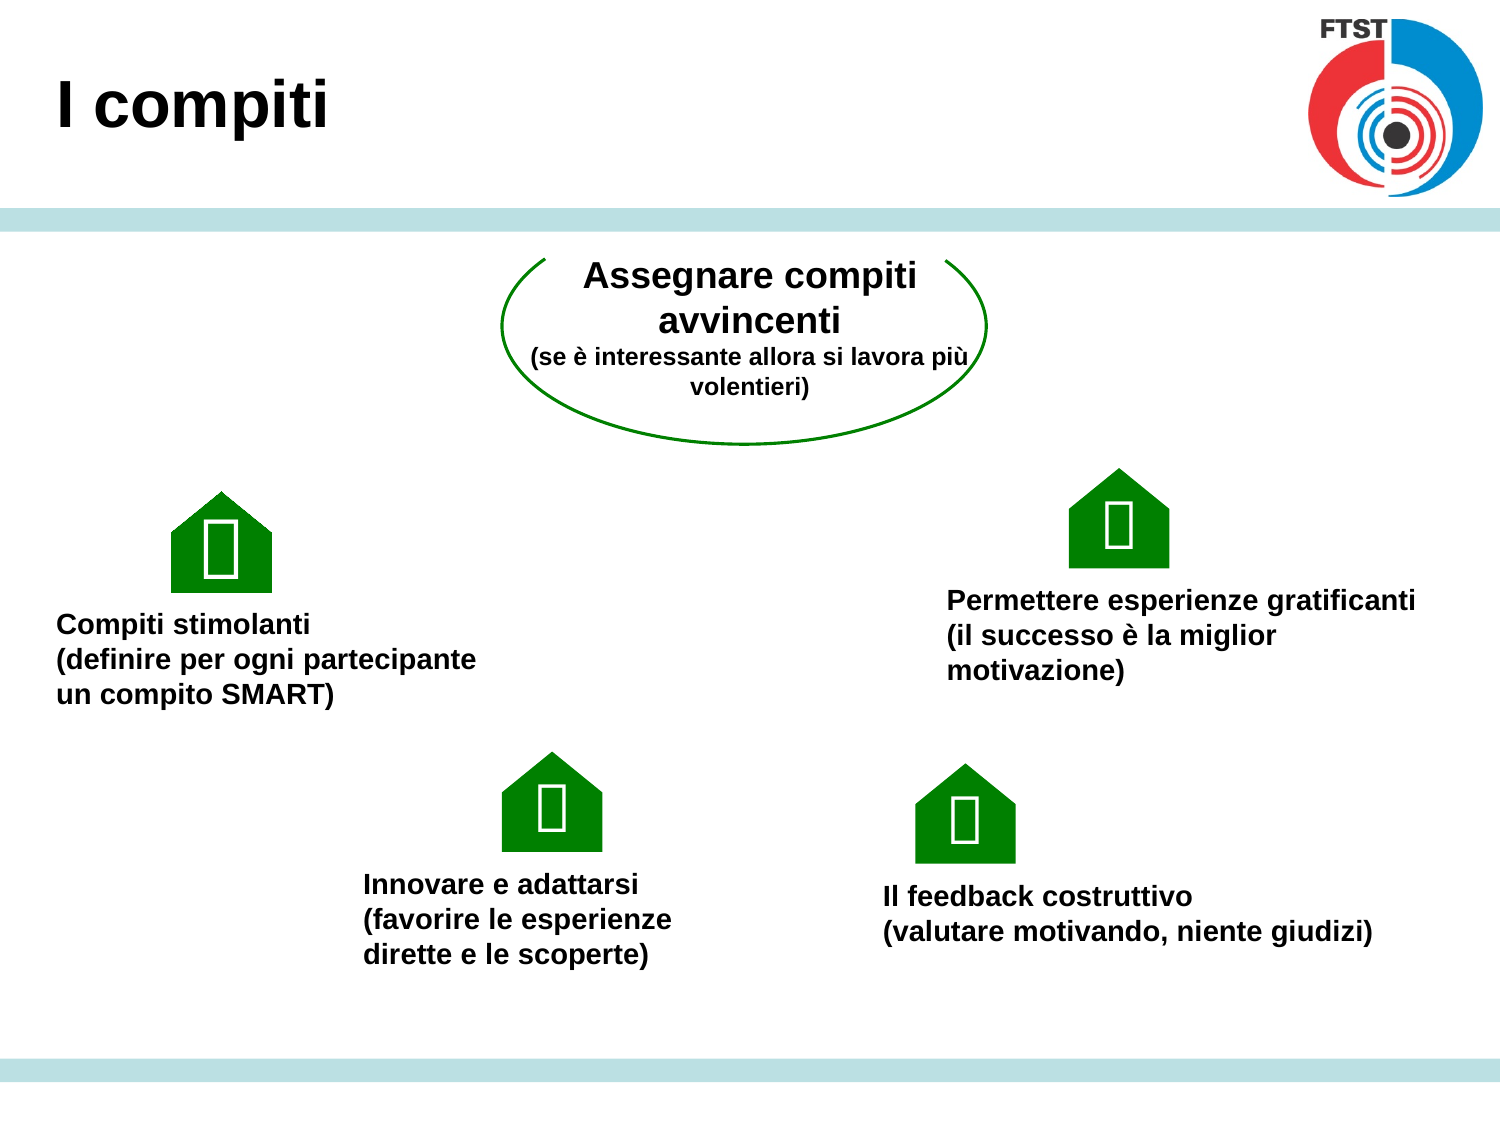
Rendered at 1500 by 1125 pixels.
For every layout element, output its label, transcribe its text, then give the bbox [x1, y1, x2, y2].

text_box Assegnare compiti avvincenti (se è interessante allora si lavora più volentieri) [513, 363, 569, 409]
text_box Permettere esperienze gratificanti (il successo è la miglior motivazione) [931, 574, 1471, 694]
text_box Assegnare compiti avvincenti (se è interessante allora si lavora più volentieri) [919, 332, 987, 409]
text_box  [1068, 468, 1170, 569]
text_box [501, 258, 987, 445]
title I compiti [41, 7, 1292, 196]
picture [1409, 19, 1483, 95]
picture [1406, 121, 1483, 197]
text_box  [501, 751, 603, 852]
picture [1308, 19, 1453, 197]
text_box  [171, 491, 272, 593]
text_box  [915, 763, 1016, 864]
text_box Assegnare compiti avvincenti (se è interessante allora si lavora più volentieri) [513, 243, 987, 325]
text_box Il feedback costruttivo (valutare motivando, niente giudizi) [868, 869, 1436, 955]
text_box Innovare e adattarsi (favorire le esperienze dirette e le scoperte) [348, 857, 739, 978]
text_box Compiti stimolanti (definire per ogni partecipante un compito SMART) [41, 597, 514, 718]
